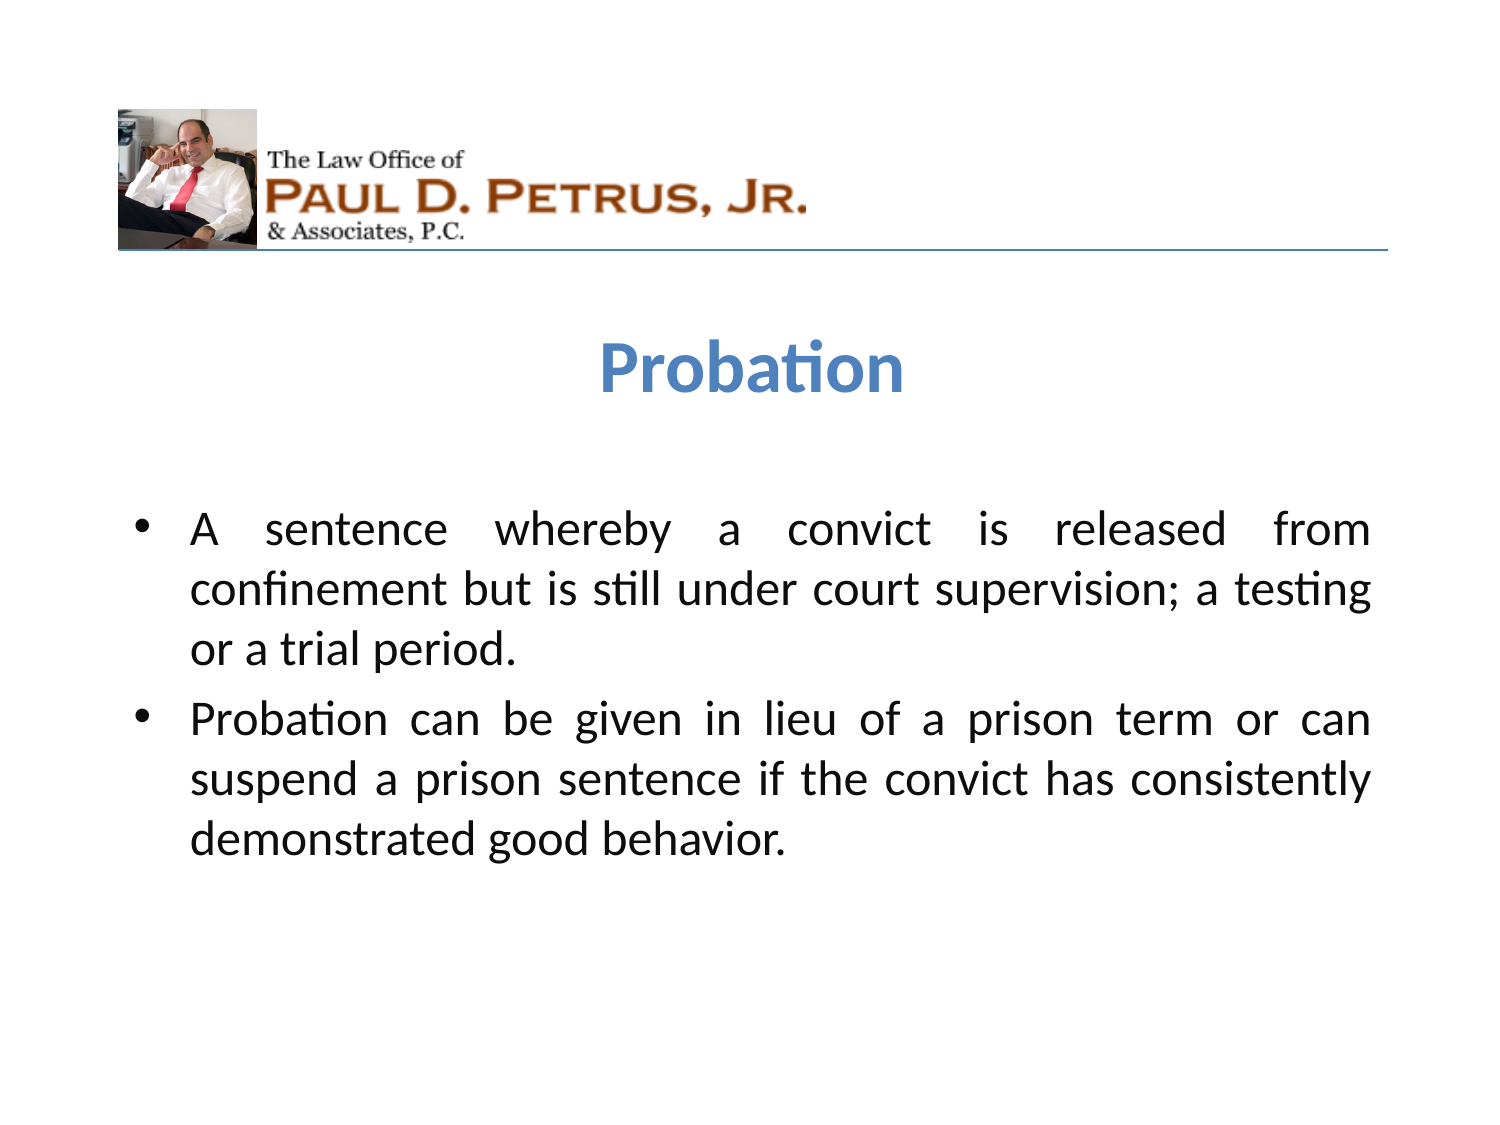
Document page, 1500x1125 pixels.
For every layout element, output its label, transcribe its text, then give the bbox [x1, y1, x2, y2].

picture [118, 109, 257, 249]
list Probation [118, 275, 1388, 450]
picture [266, 150, 806, 243]
list A sentence whereby a convict is released from confinement but is still under court supervision; a testing or a trial period. Probation can be given in lieu of a prison term or can suspend a prison sentence if the convict has consistently demonstrated good behavior. [118, 487, 1388, 1025]
